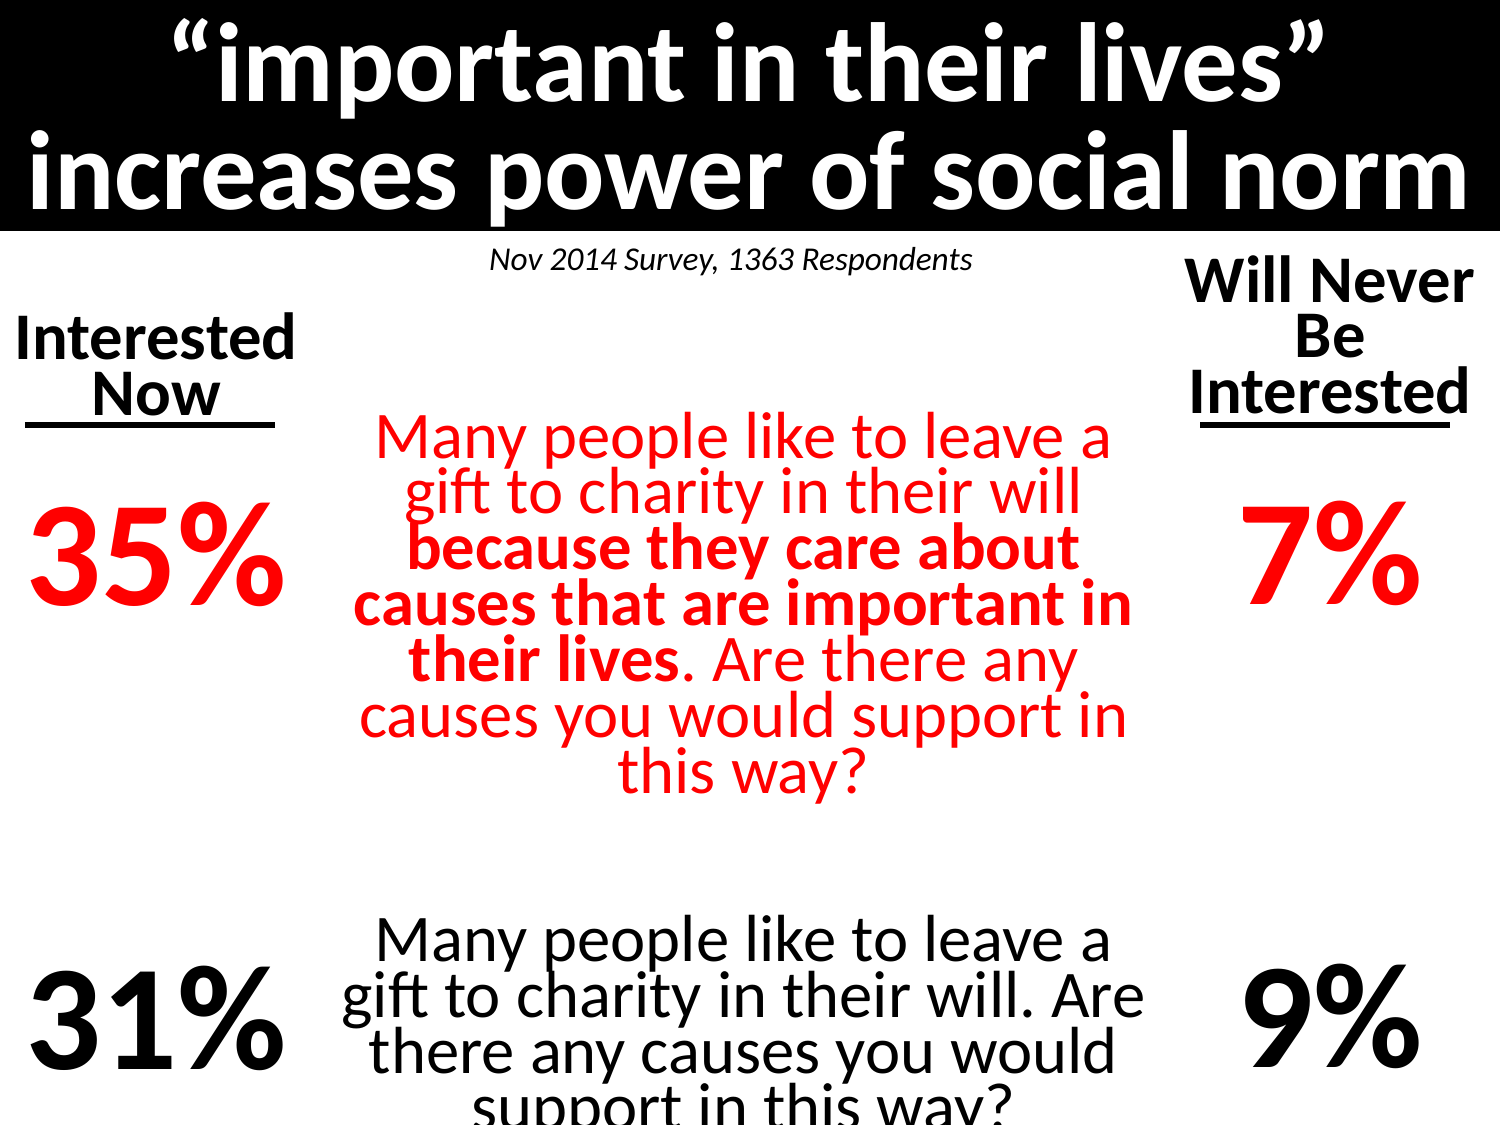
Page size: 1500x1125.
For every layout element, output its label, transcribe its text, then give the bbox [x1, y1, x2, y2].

text_box “important in their lives” increases power of social norm [0, 0, 1500, 231]
text_box Many people like to leave a gift to charity in their will because they care about causes that are important in their lives. Are there any causes you would support in this way? Many people like to leave a gift to charity in their will. Are there any causes you would support in this way? [312, 360, 1175, 1125]
text_box Will Never Be Interested 7% 9% [1162, 249, 1498, 1125]
text_box Interested Now 35% 31% [0, 307, 313, 1125]
text_box Nov 2014 Survey, 1363 Respondents [337, 232, 1125, 300]
